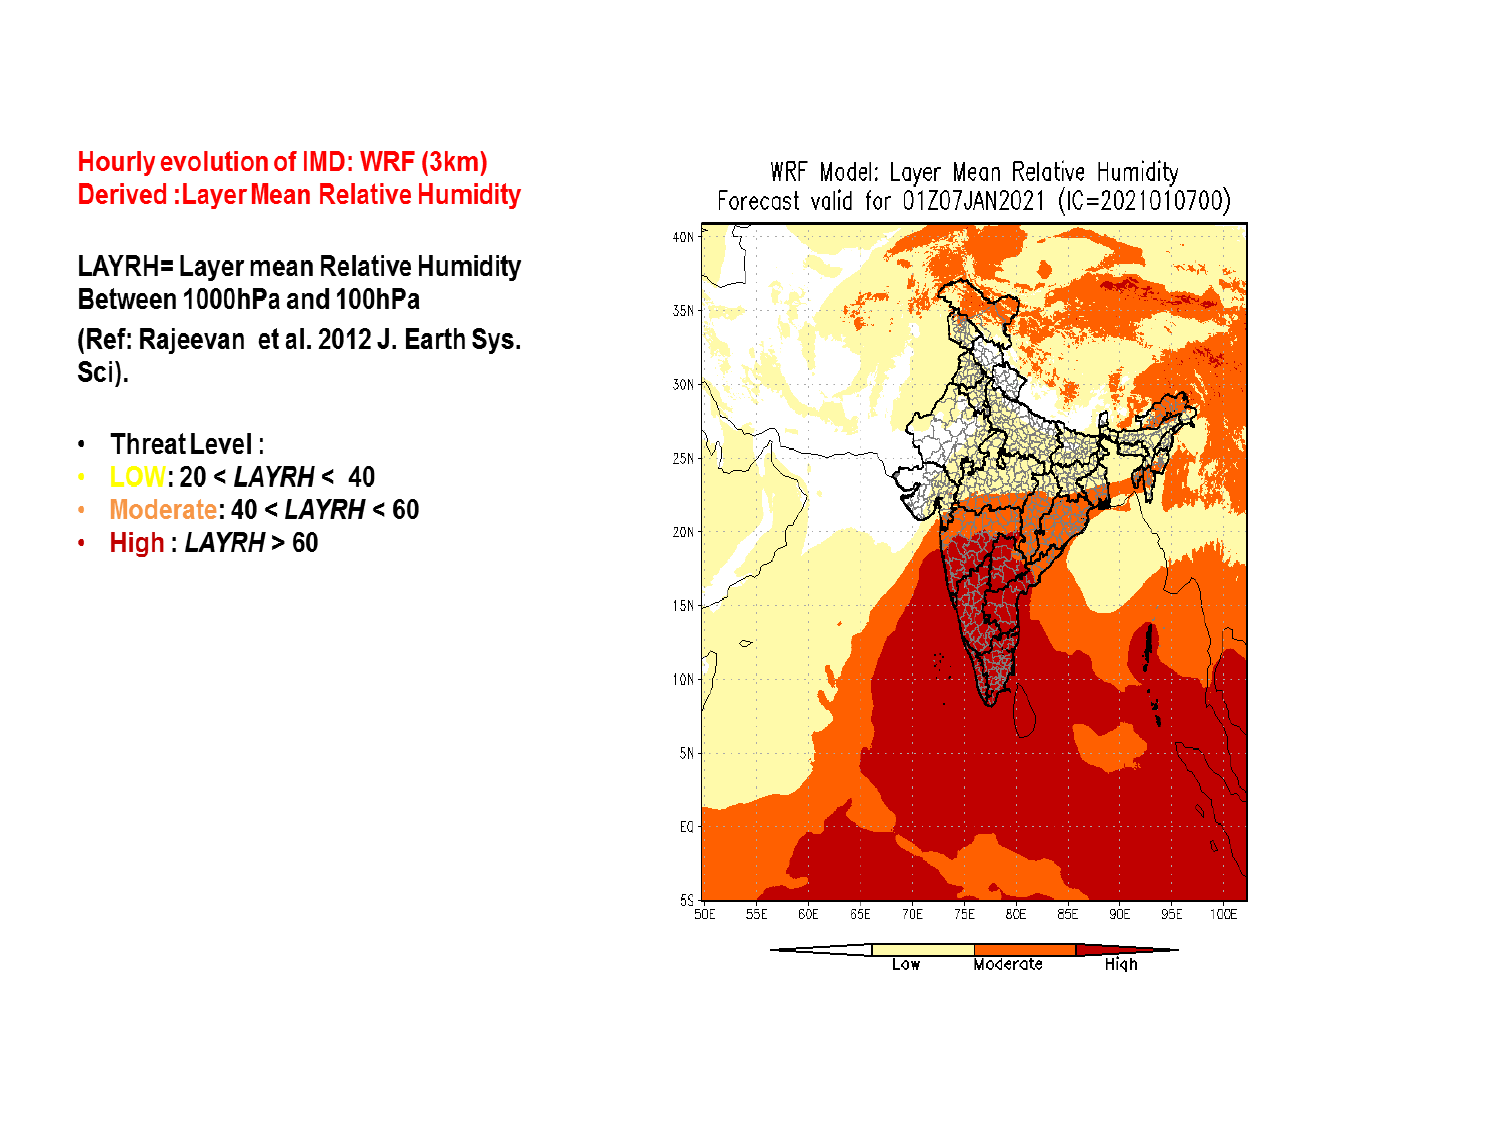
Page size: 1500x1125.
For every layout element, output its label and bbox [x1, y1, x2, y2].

picture [74, 149, 1426, 976]
